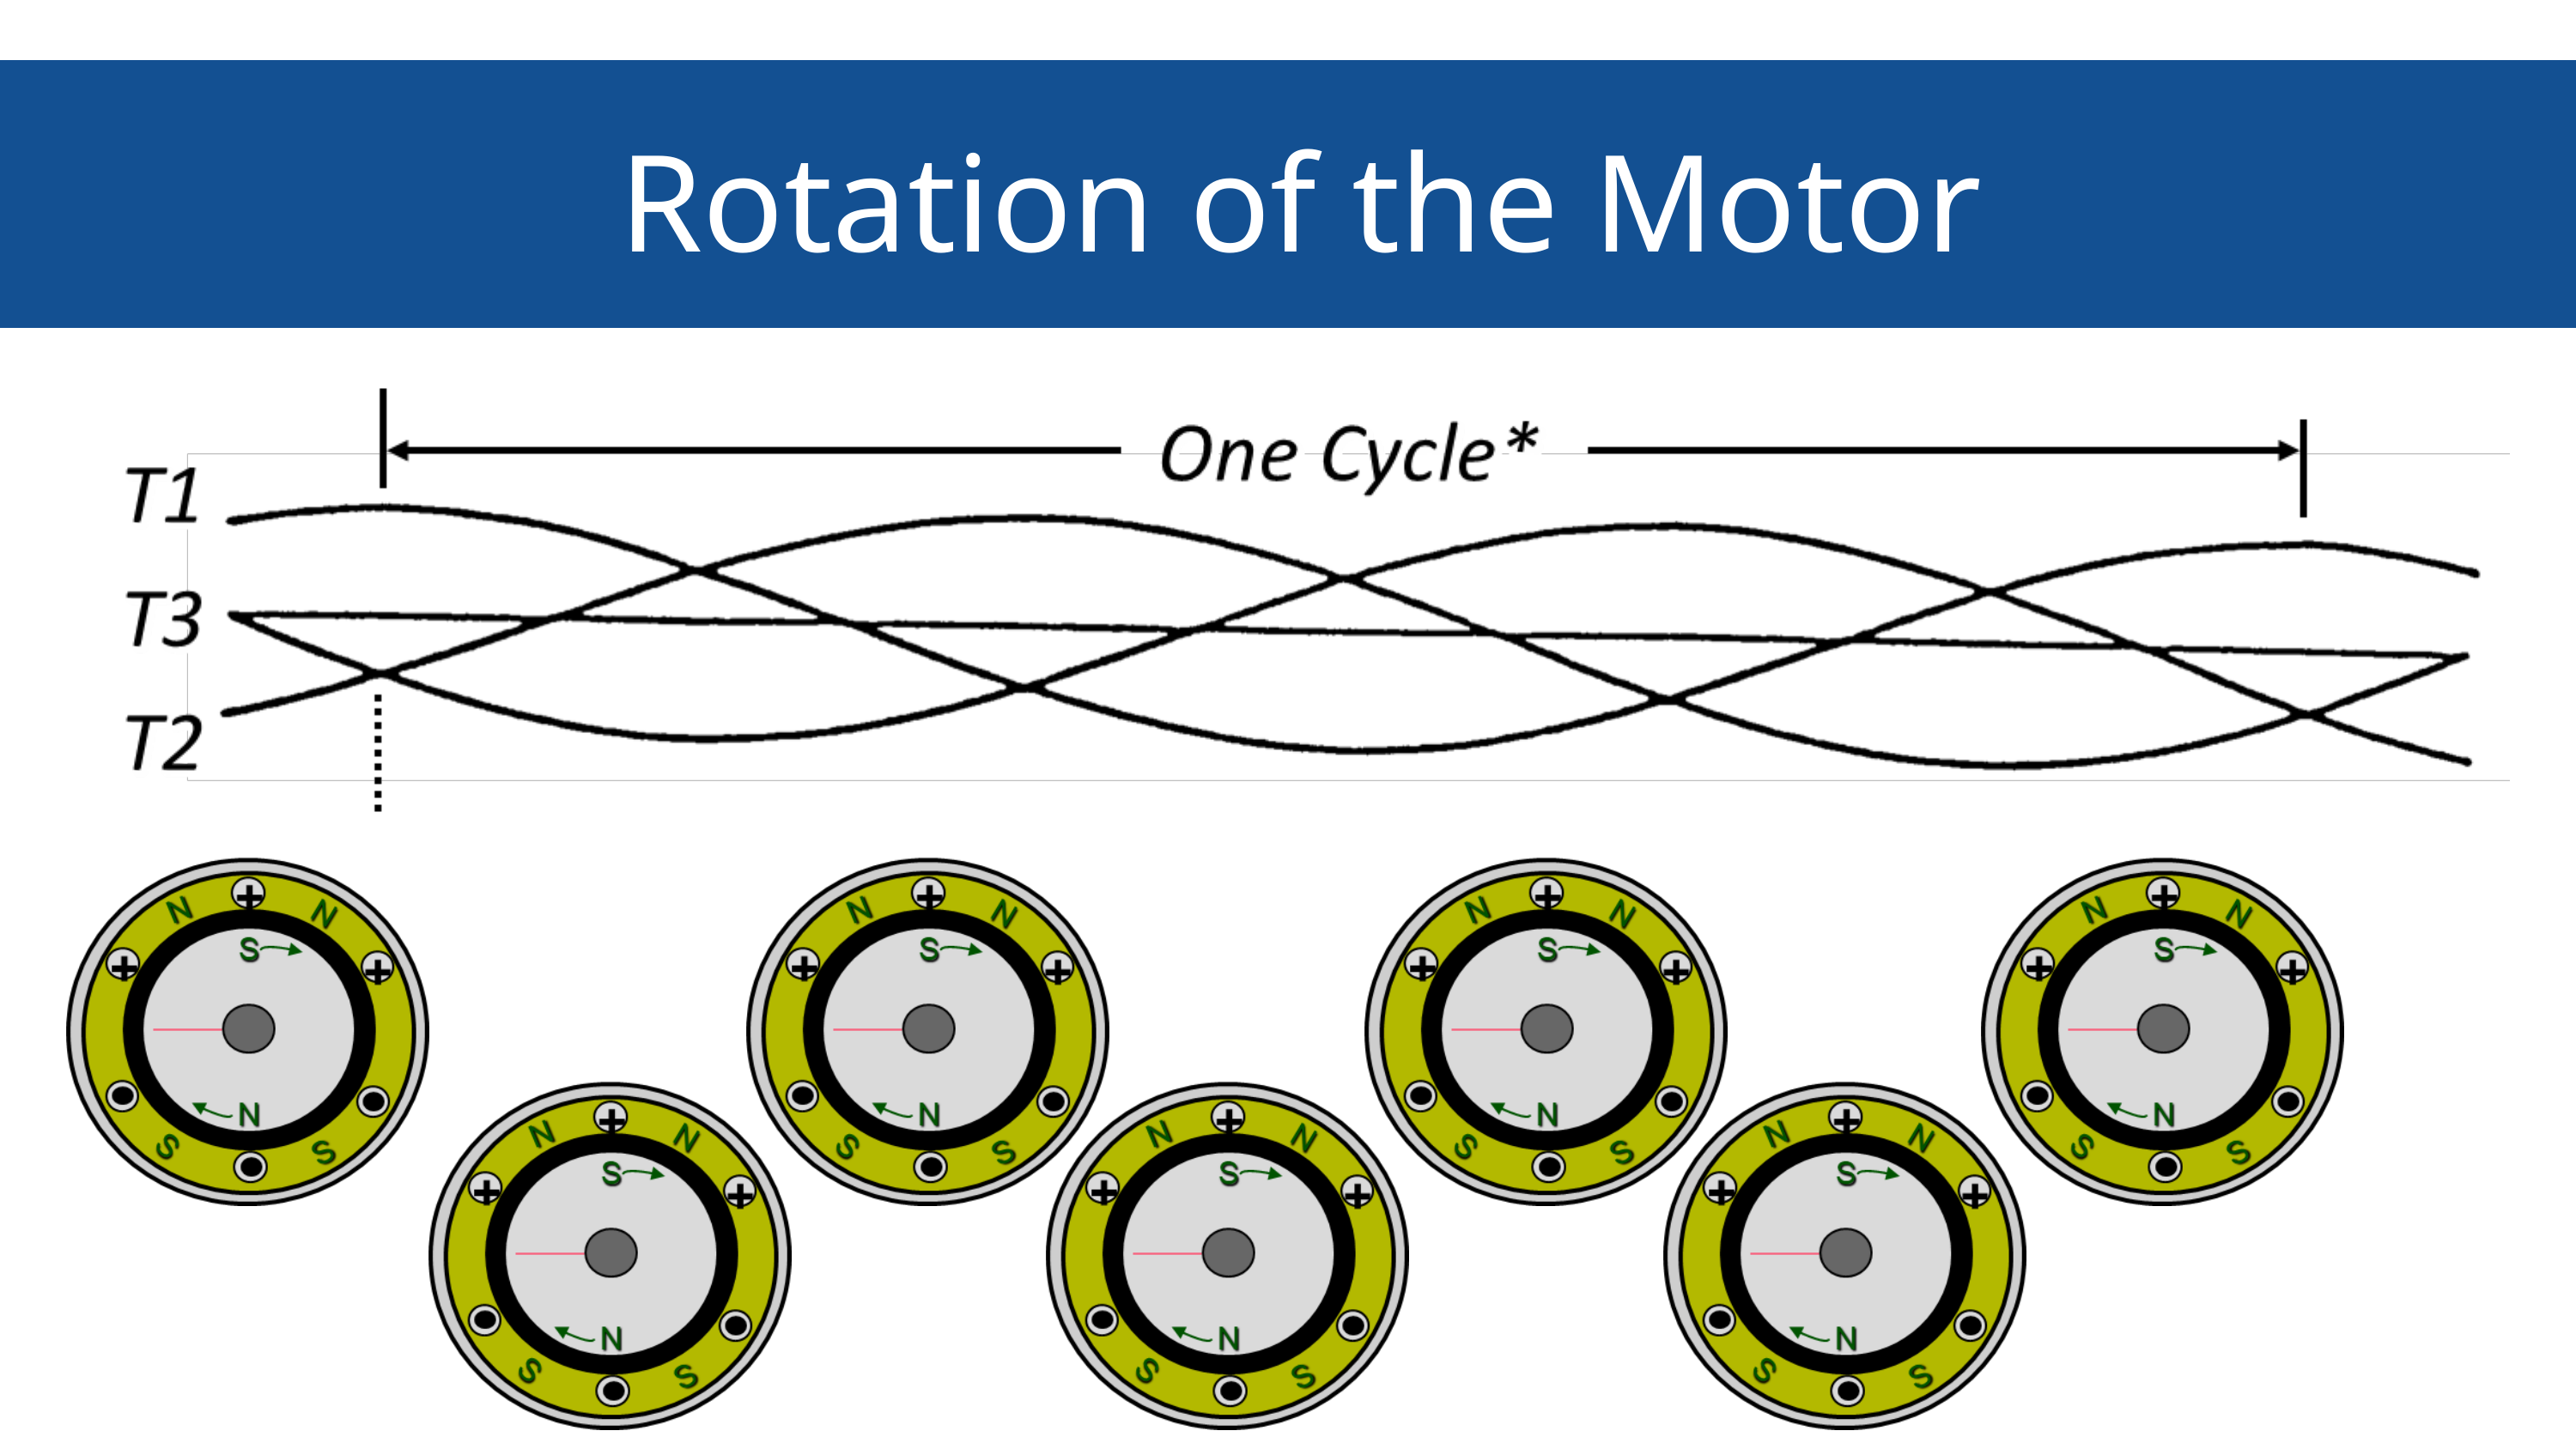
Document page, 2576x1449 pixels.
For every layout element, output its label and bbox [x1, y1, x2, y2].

picture [66, 372, 2510, 1431]
text_box [0, 60, 2576, 329]
